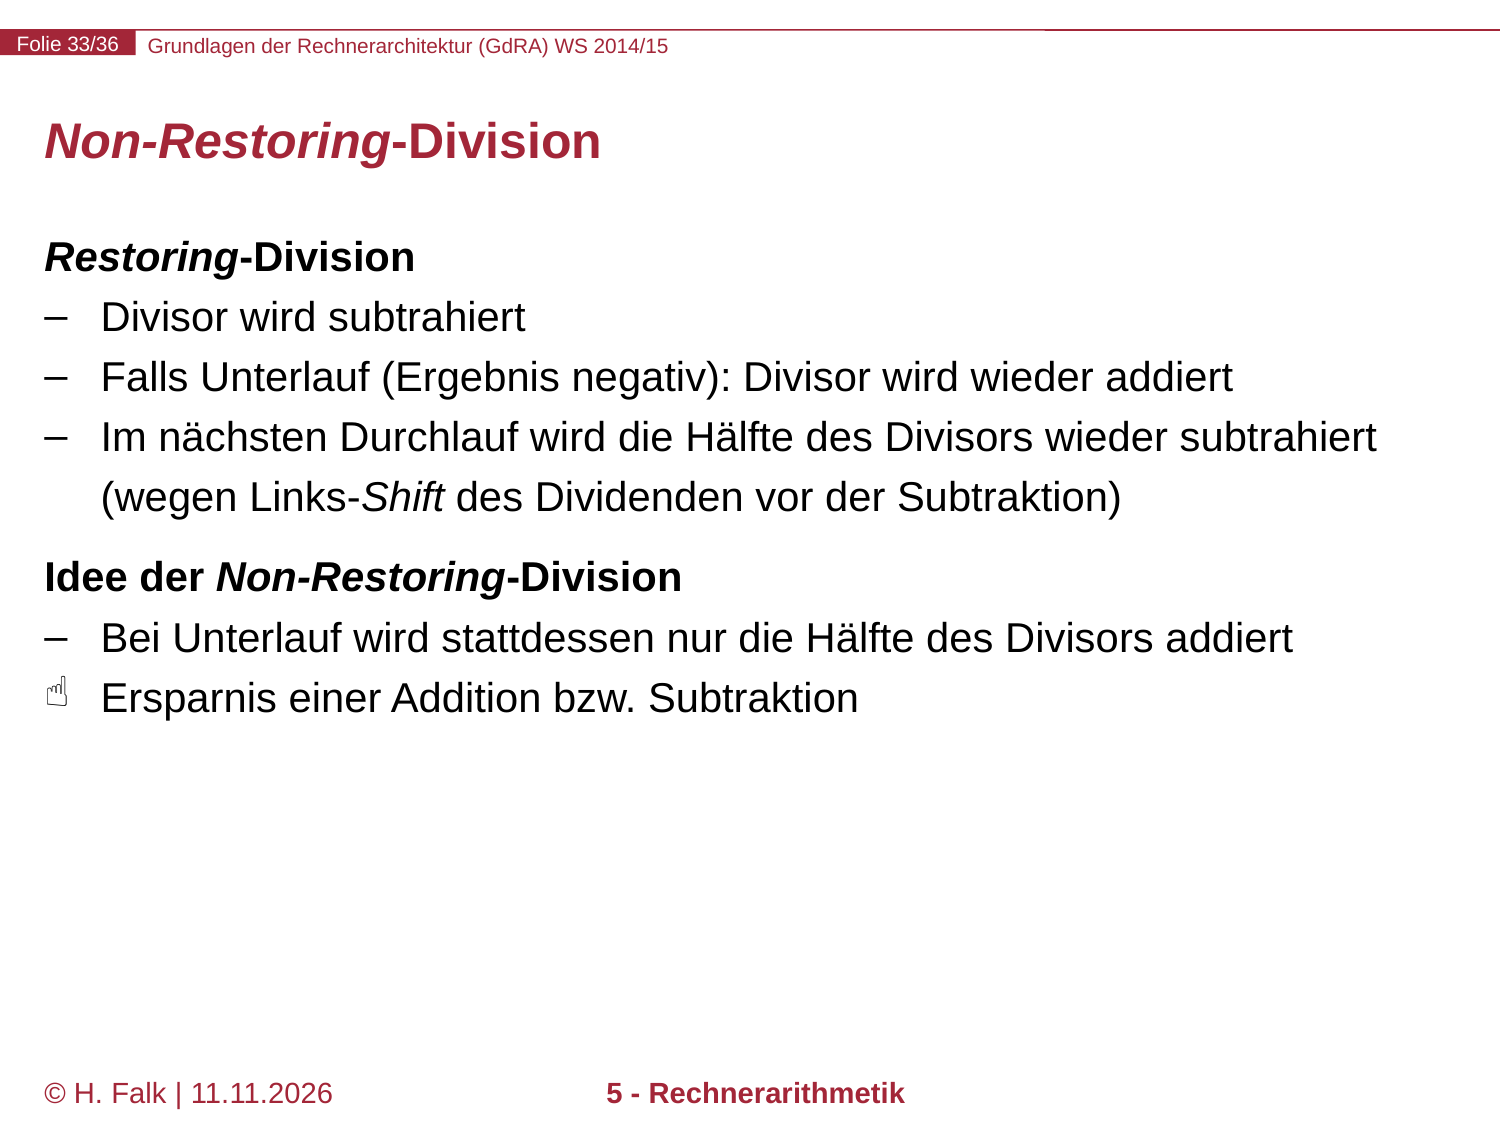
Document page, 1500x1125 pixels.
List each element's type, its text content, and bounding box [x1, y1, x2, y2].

list Restoring-Division Divisor wird subtrahiert Falls Unterlauf (Ergebnis negativ): Divisor wird wieder addiert Im nächsten Durchlauf wird die Hälfte des Divisors wieder subtrahiert (wegen Links-Shift des Dividenden vor der Subtraktion) Idee der Non-Restoring-Division Bei Unterlauf wird stattdessen nur die Hälfte des Divisors addiert Ersparnis einer Addition bzw. Subtraktion [29, 227, 1471, 1047]
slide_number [29, 1066, 301, 1125]
footer 5 - Rechnerarithmetik [301, 1066, 1211, 1125]
title Non-Restoring-Division [29, 90, 1471, 198]
